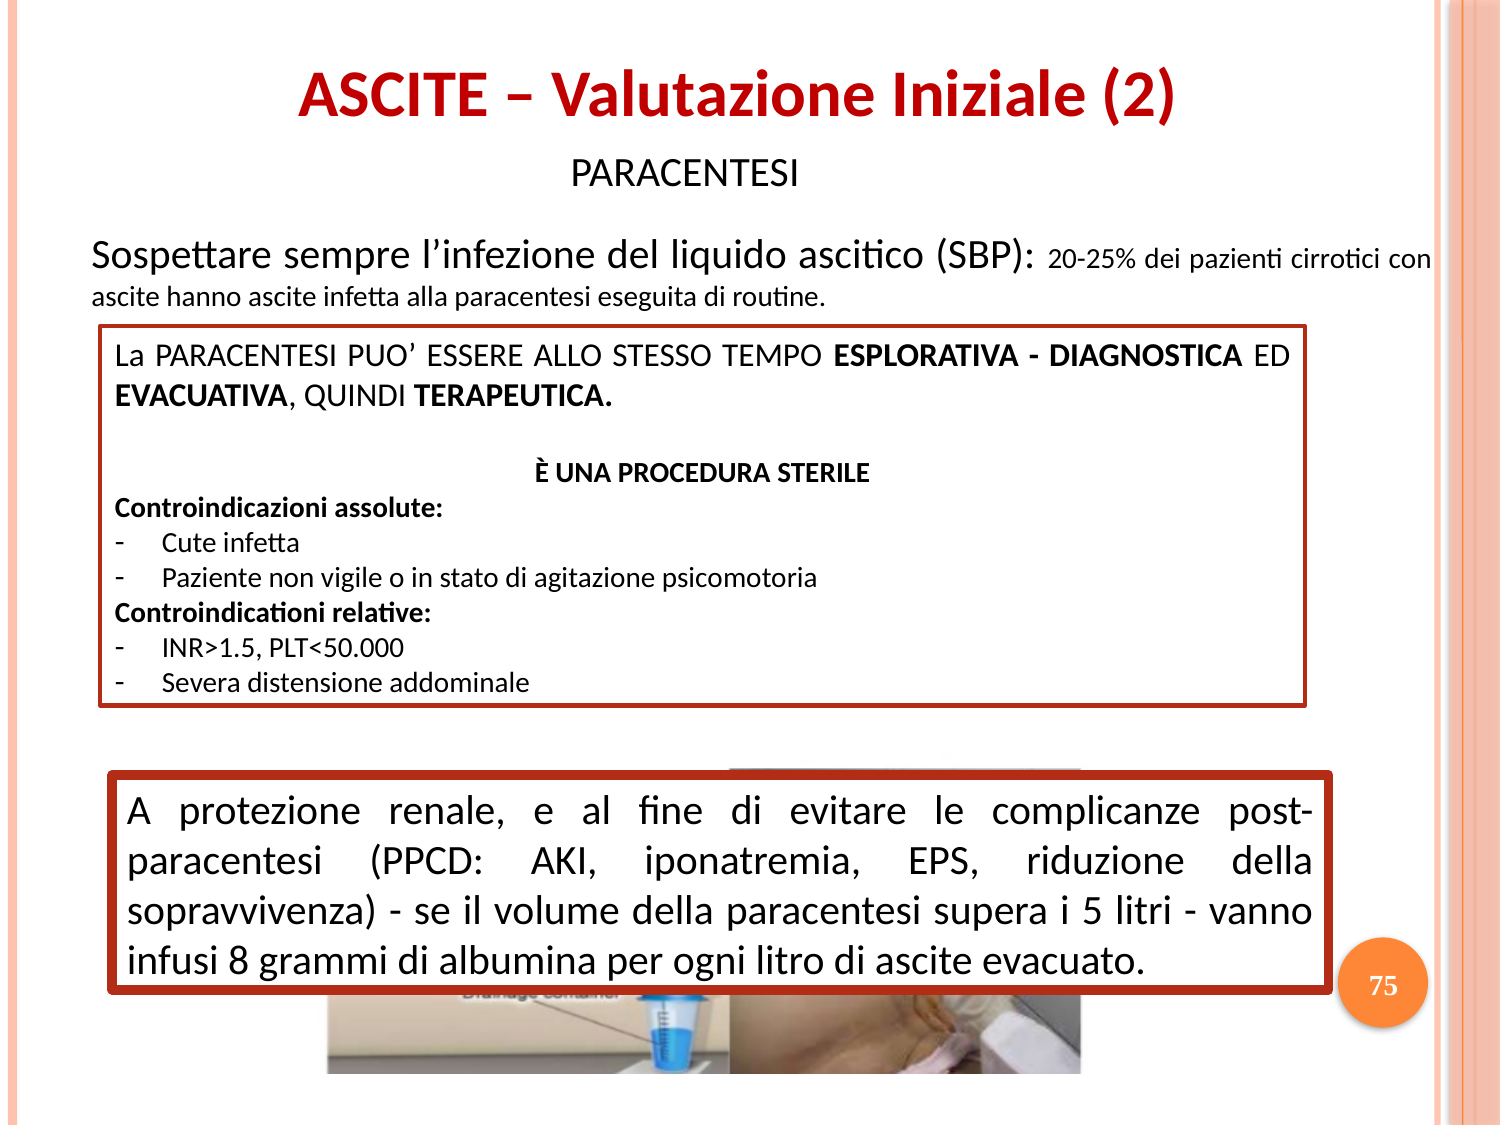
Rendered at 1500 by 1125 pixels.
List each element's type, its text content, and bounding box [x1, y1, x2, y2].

text_box La PARACENTESI PUO’ ESSERE ALLO STESSO TEMPO ESPLORATIVA - DIAGNOSTICA ED EVACUATIVA, QUINDI TERAPEUTICA. È UNA PROCEDURA STERILE Controindicazioni assolute: Cute infetta Paziente non vigile o in stato di agitazione psicomotoria Controindicationi relative: INR>1.5, PLT<50.000 Severa distensione addominale [98, 324, 1307, 708]
text_box PARACENTESI [407, 137, 963, 202]
text_box [206, 243, 237, 320]
text_box ASCITE – Valutazione Iniziale (2) [64, 42, 1412, 138]
text_box Sospettare sempre l’infezione del liquido ascitico (SBP): 20-25% dei pazienti cirrotici con ascite hanno ascite infetta alla paracentesi eseguita di routine. [76, 219, 1447, 320]
slide_number 75 [1333, 940, 1434, 1026]
text_box A protezione renale, e al fine di evitare le complicanze post-paracentesi (PPCD: AKI, iponatremia, EPS, riduzione della sopravvivenza) - se il volume della paracentesi supera i 5 litri - vanno infusi 8 grammi di albumina per ogni litro di ascite evacuato. [110, 773, 307, 992]
picture [312, 739, 1093, 1075]
text_box A protezione renale, e al fine di evitare le complicanze post-paracentesi (PPCD: AKI, iponatremia, EPS, riduzione della sopravvivenza) - se il volume della paracentesi supera i 5 litri - vanno infusi 8 grammi di albumina per ogni litro di ascite evacuato. [1097, 773, 1331, 992]
